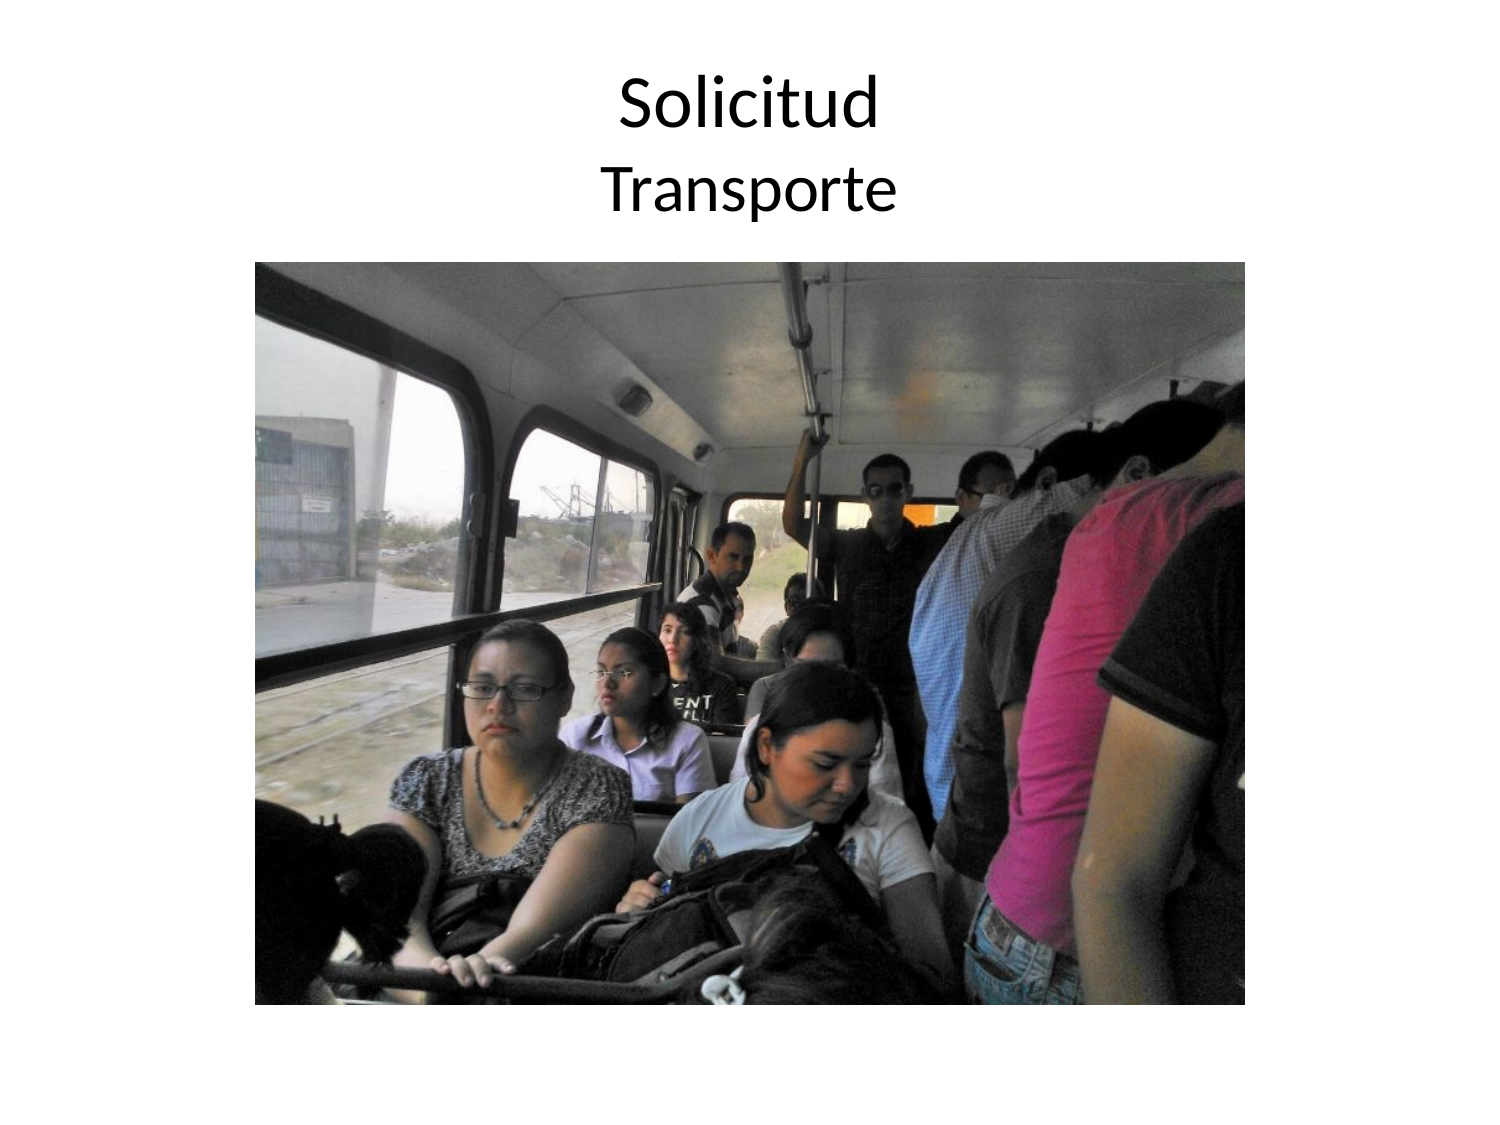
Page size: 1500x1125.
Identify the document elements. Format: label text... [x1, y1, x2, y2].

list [254, 262, 1246, 1006]
title Solicitud Transporte [75, 45, 1425, 233]
